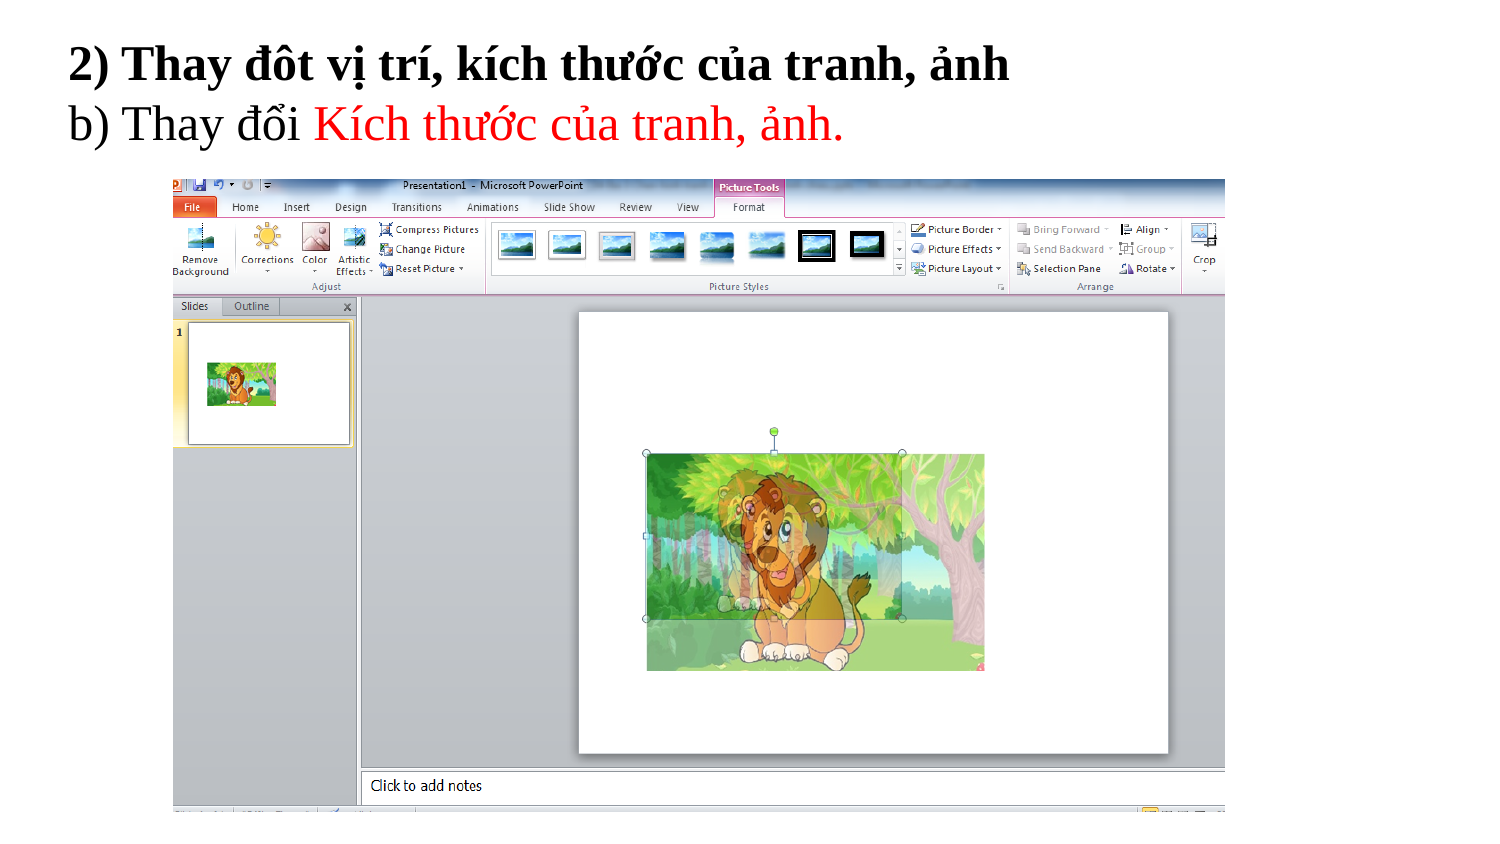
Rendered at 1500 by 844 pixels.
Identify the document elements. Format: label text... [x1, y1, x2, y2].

text_box 2) Thay đôt vị trí, kích thước của tranh, ảnh b) Thay đổi Kích thước của tranh, ảnh. [61, 27, 1102, 154]
picture [173, 179, 1225, 812]
